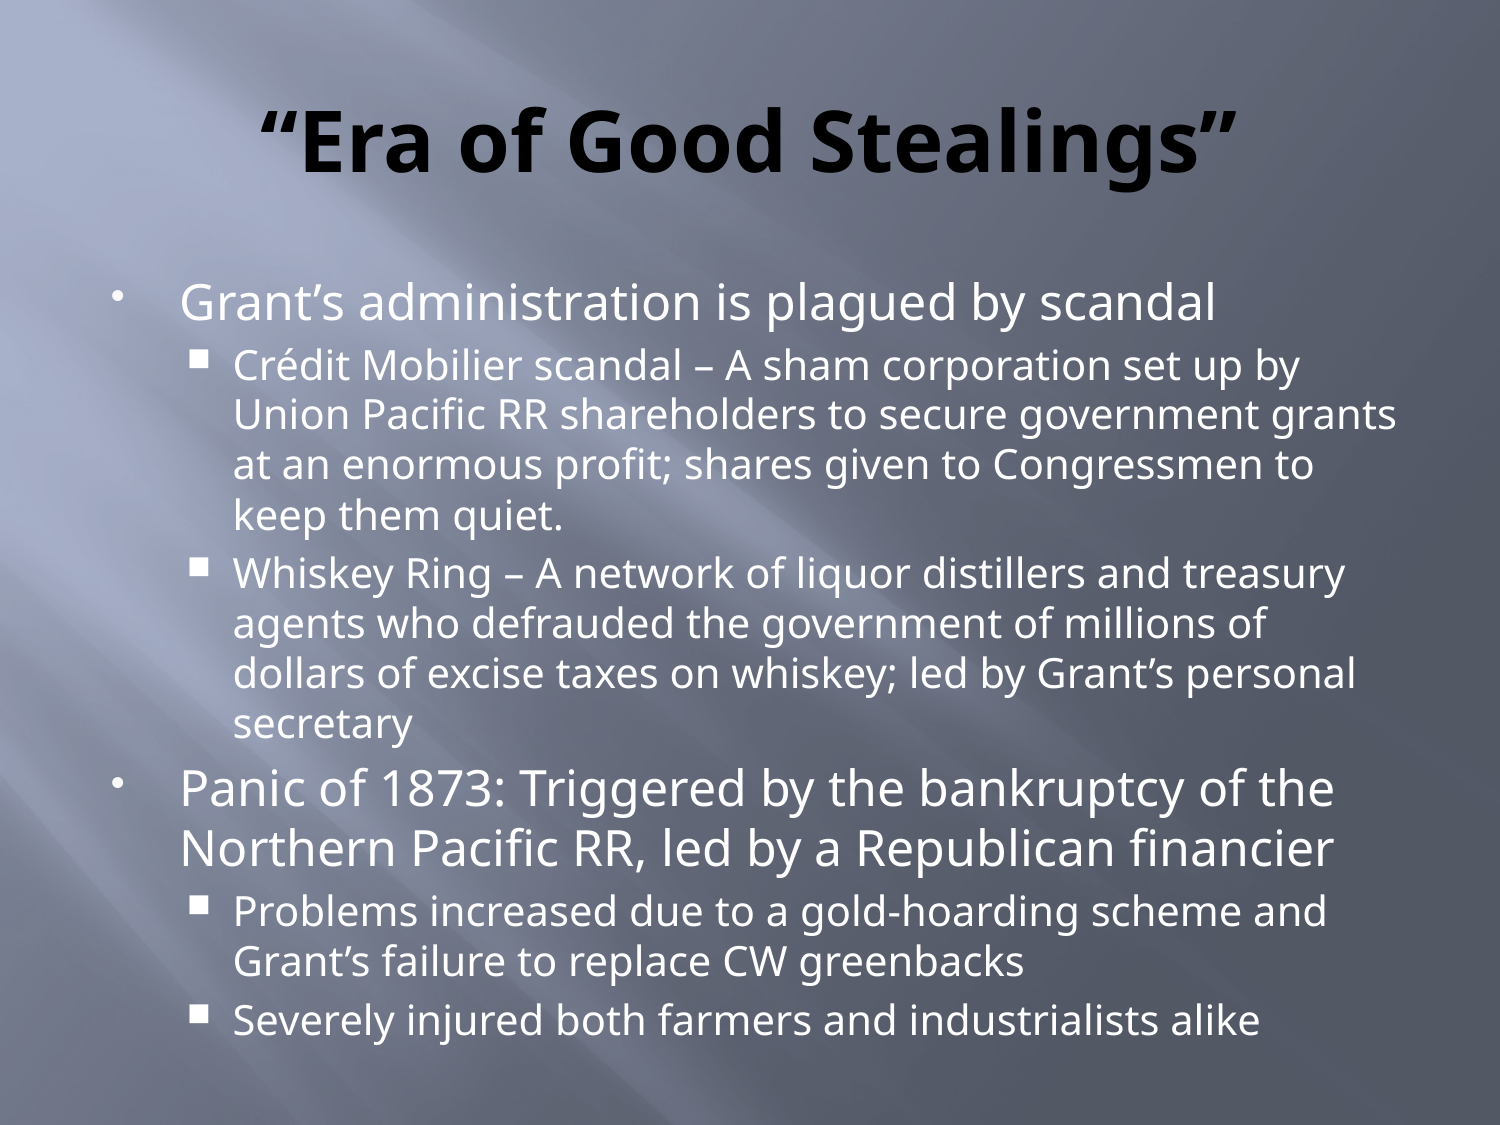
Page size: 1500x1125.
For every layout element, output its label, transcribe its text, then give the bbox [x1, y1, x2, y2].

title “Era of Good Stealings” [75, 45, 1425, 233]
list Grant’s administration is plagued by scandal Crédit Mobilier scandal – A sham corporation set up by Union Pacific RR shareholders to secure government grants at an enormous profit; shares given to Congressmen to keep them quiet. Whiskey Ring – A network of liquor distillers and treasury agents who defrauded the government of millions of dollars of excise taxes on whiskey; led by Grant’s personal secretary Panic of 1873: Triggered by the bankruptcy of the Northern Pacific RR, led by a Republican financier Problems increased due to a gold-hoarding scheme and Grant’s failure to replace CW greenbacks Severely injured both farmers and industrialists alike [75, 262, 1425, 1075]
